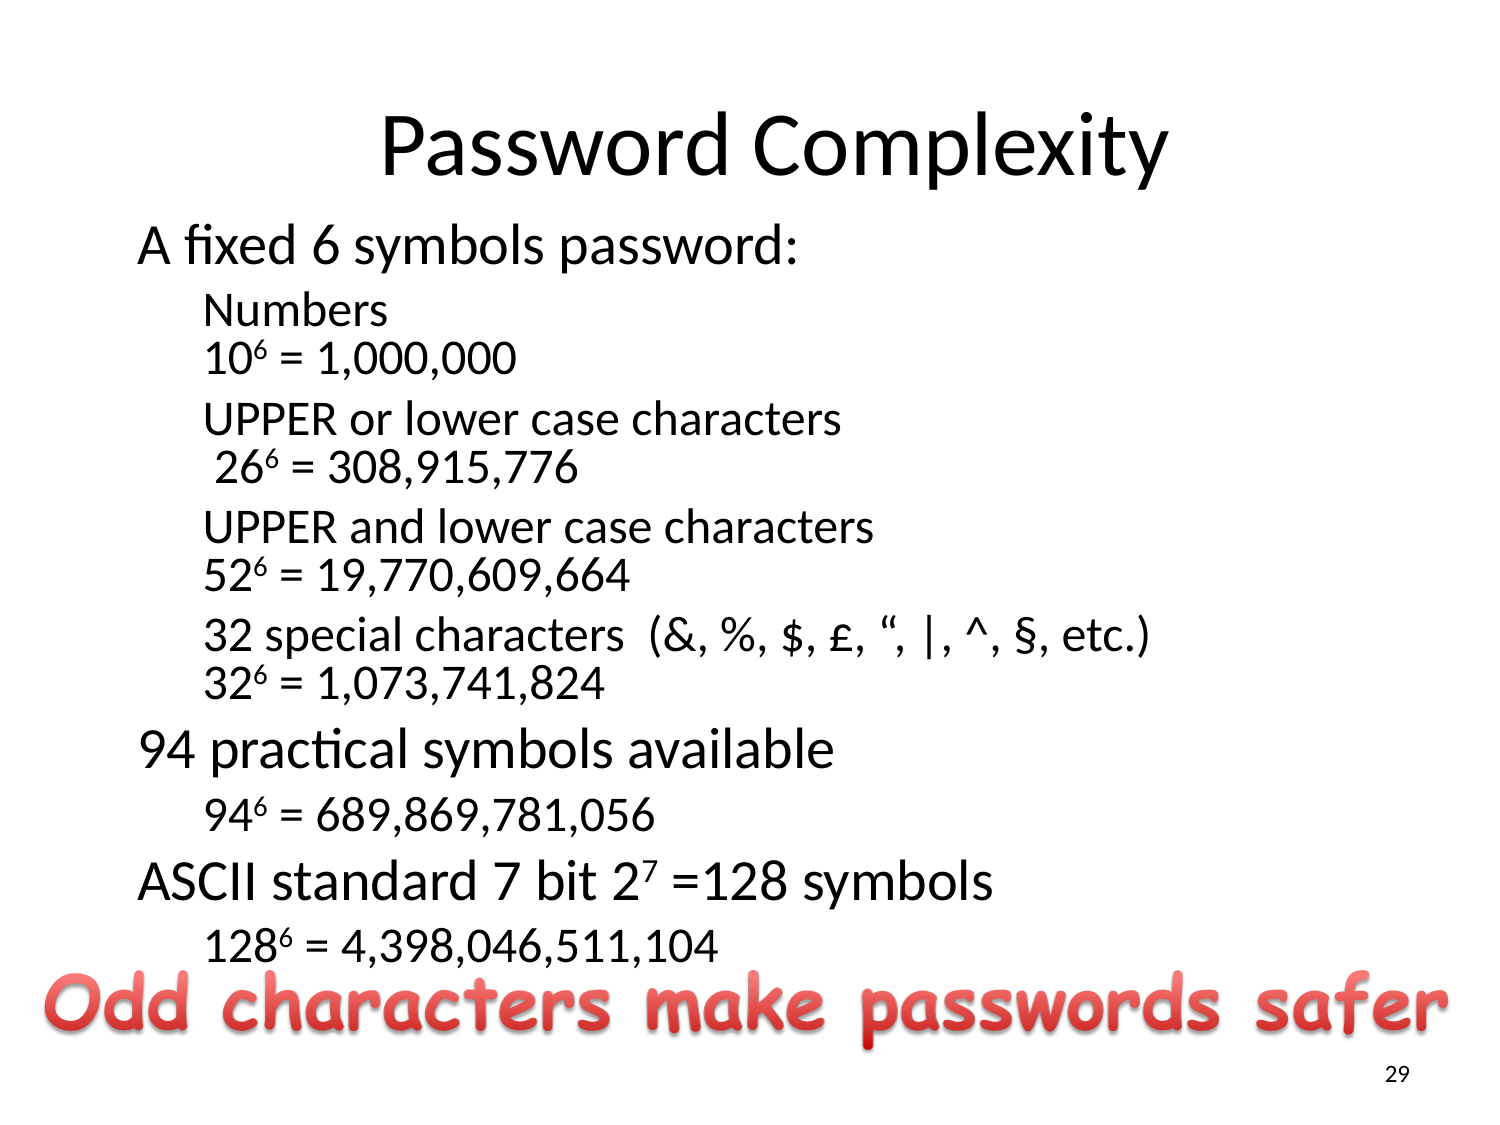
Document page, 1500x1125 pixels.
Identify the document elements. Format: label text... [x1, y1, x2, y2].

text_box A fixed 6 symbols password: Numbers 106 = 1,000,000 UPPER or lower case characters 266 = 308,915,776 UPPER and lower case characters 526 = 19,770,609,664 32 special characters (&, %, $, £, “, |, ^, §, etc.) 326 = 1,073,741,824 94 practical symbols available 946 = 689,869,781,056 ASCII standard 7 bit 27 =128 symbols 1286 = 4,398,046,511,104 [74, 212, 1425, 931]
picture [0, 932, 1500, 1058]
text_box 29 [1074, 1066, 1425, 1103]
text_box Password Complexity [75, 45, 1475, 233]
